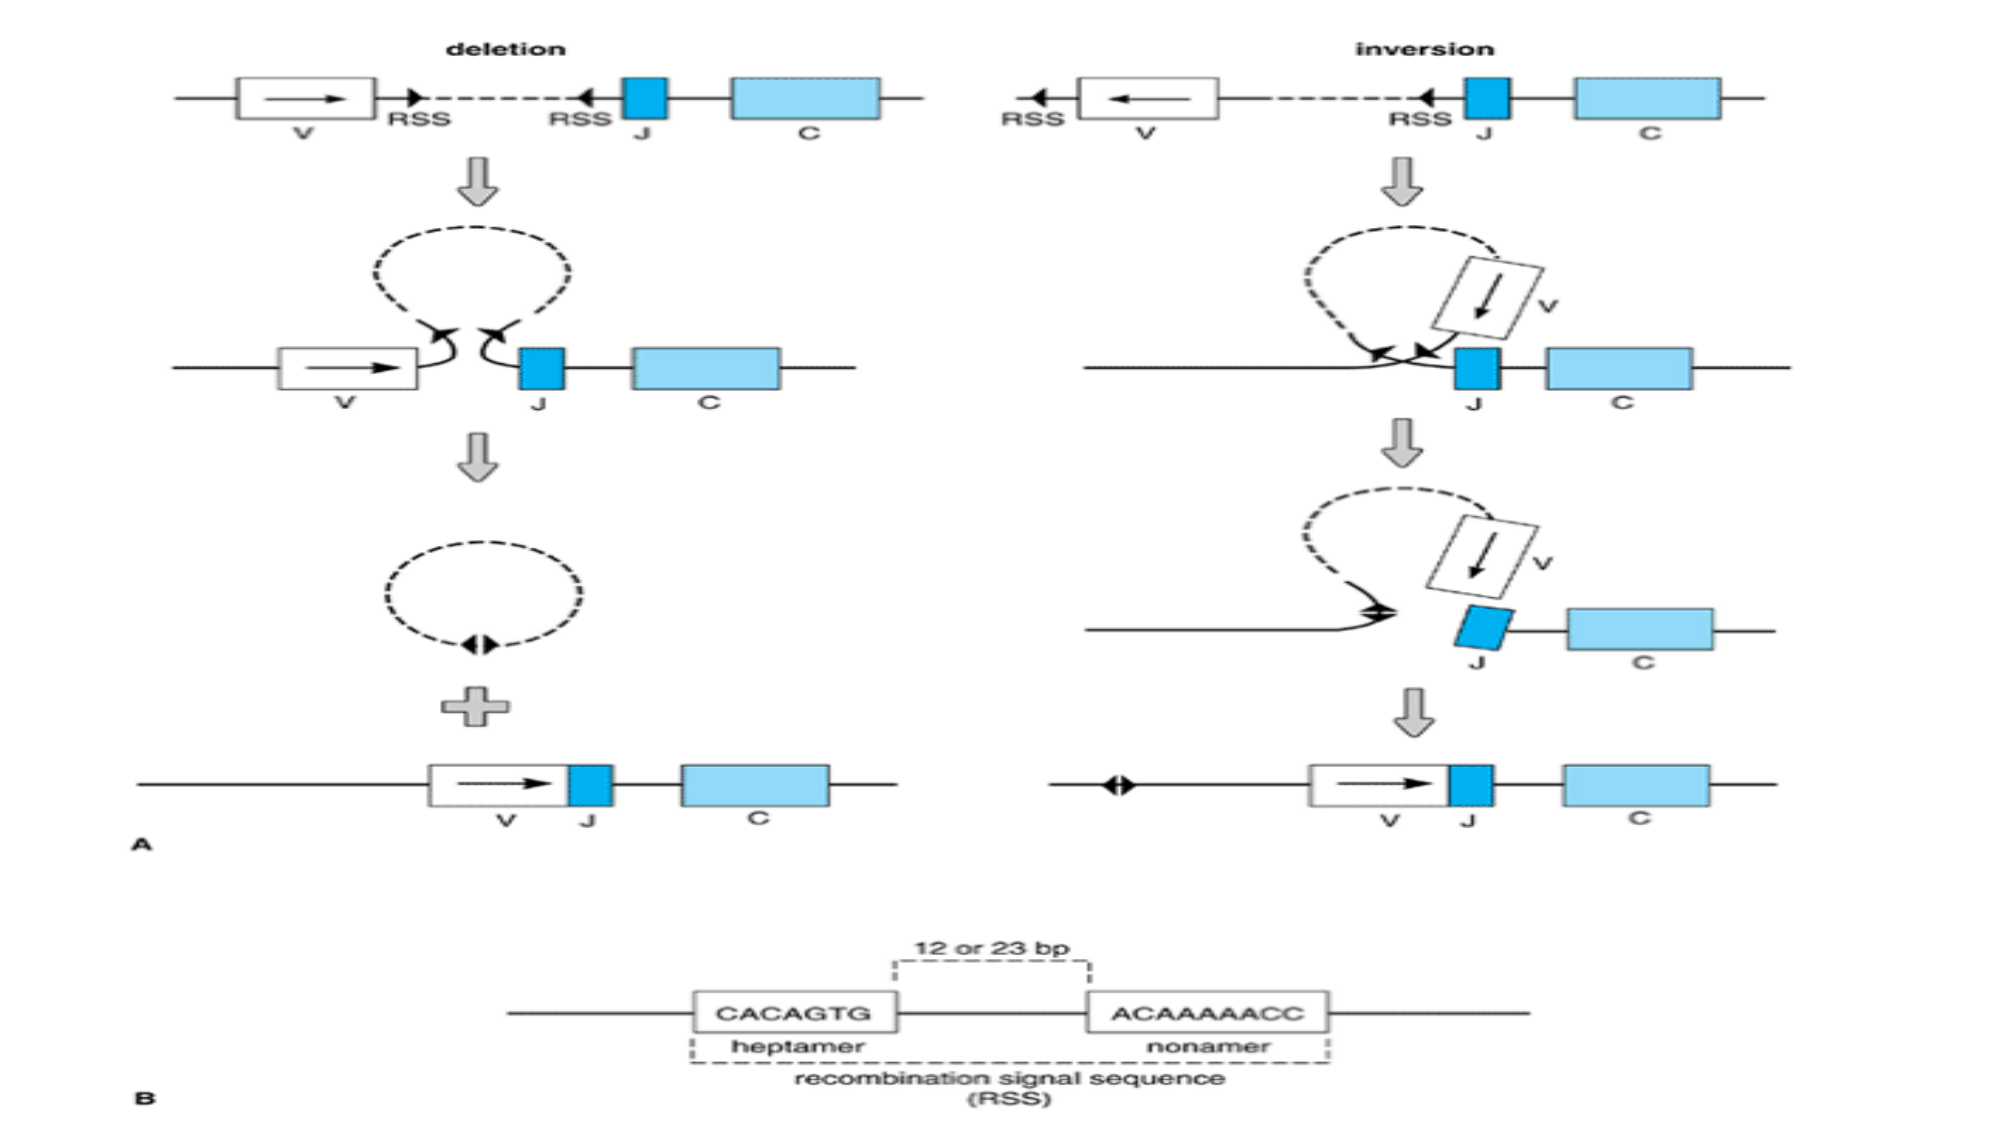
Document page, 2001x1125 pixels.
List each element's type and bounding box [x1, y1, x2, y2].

picture [122, 36, 1802, 1114]
